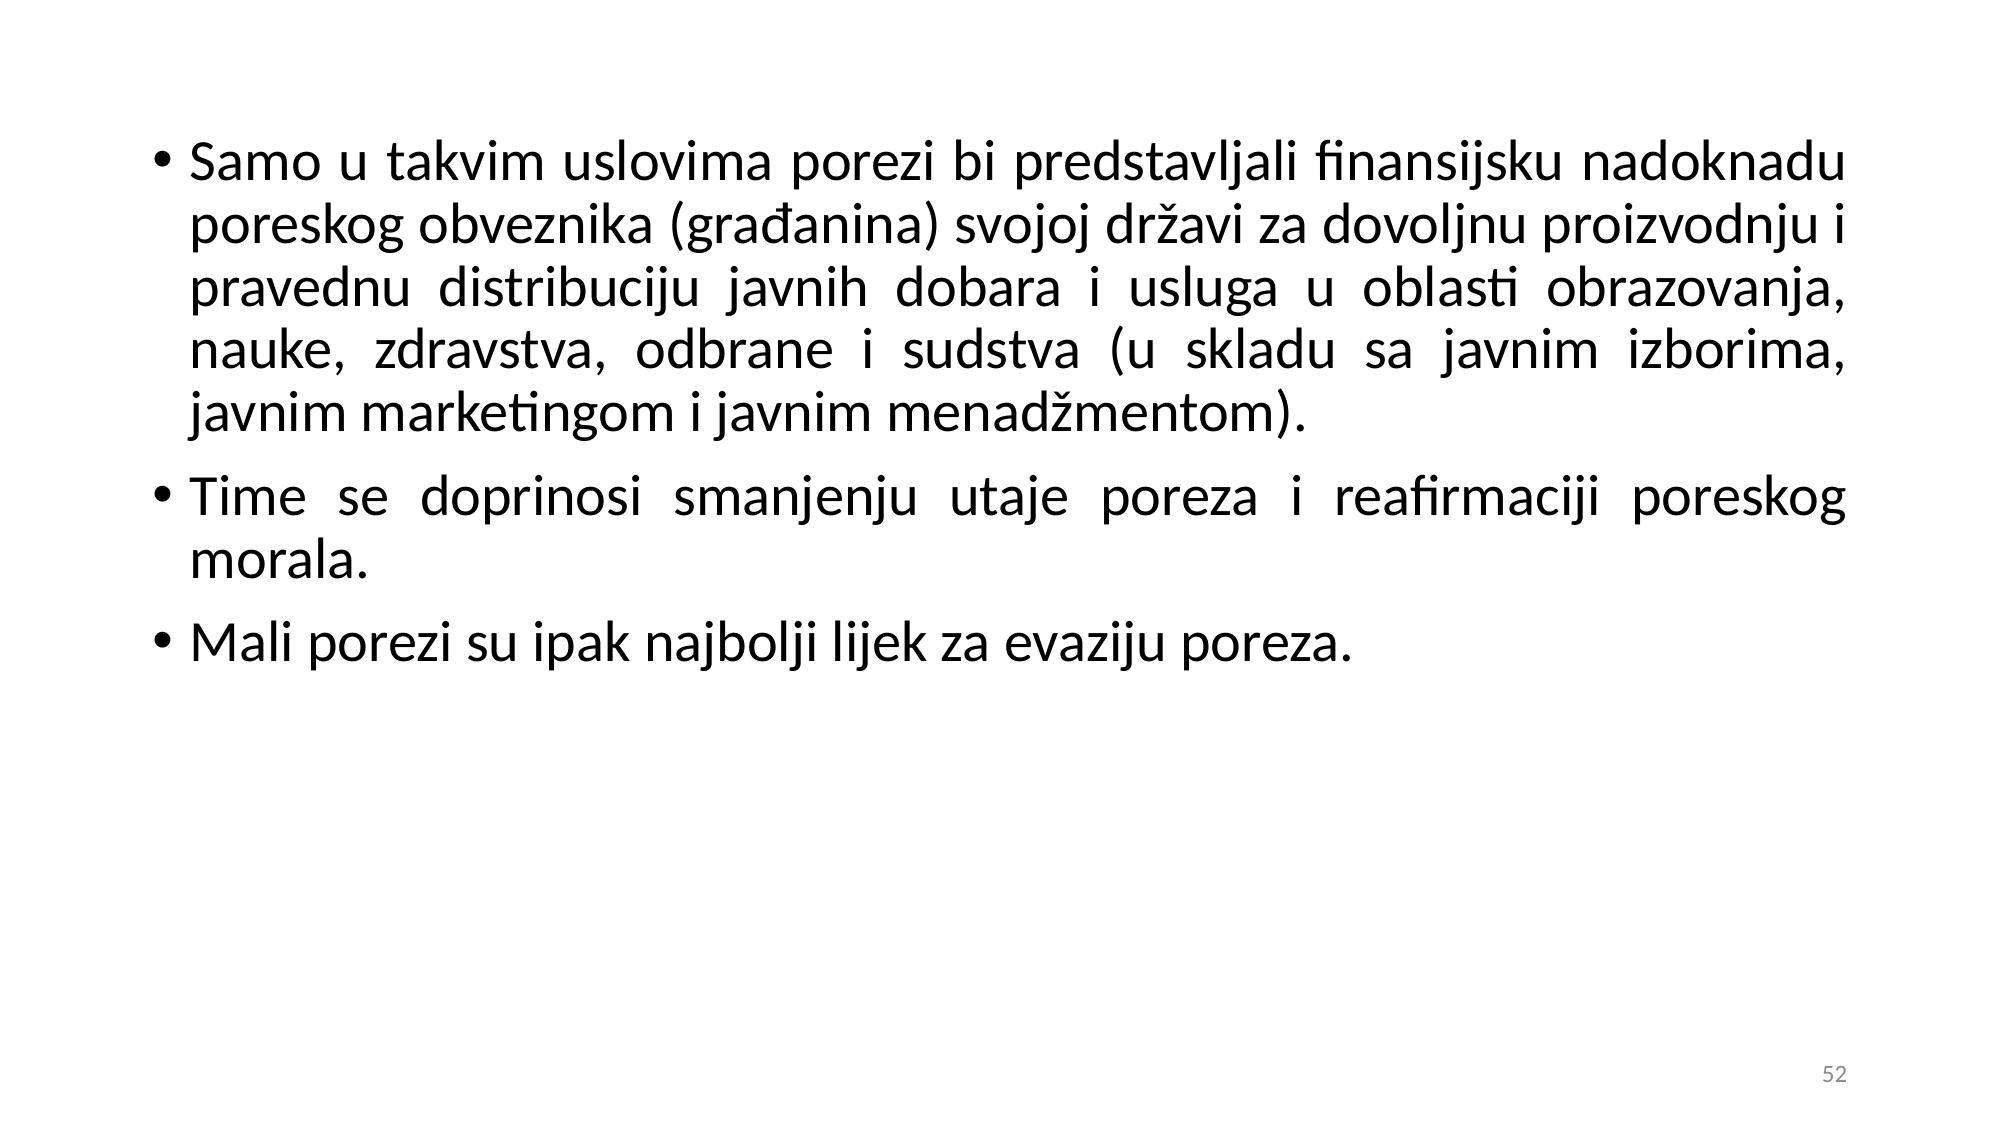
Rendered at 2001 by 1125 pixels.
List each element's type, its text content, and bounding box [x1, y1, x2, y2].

list Samo u takvim uslovima porezi bi predstavljali finansijsku nadoknadu poreskog obveznika (građanina) svojoj državi za dovoljnu proizvodnju i pravednu distribuciju javnih dobara i usluga u oblasti obrazovanja, nauke, zdravstva, odbrane i sudstva (u skladu sa javnim izborima, javnim marketingom i javnim menadžmentom). Time se doprinosi smanjenju utaje poreza i reafirmaciji poreskog morala. Mali porezi su ipak najbolji lijek za evaziju poreza. [137, 122, 1863, 1014]
slide_number 52 [1412, 1042, 1863, 1103]
